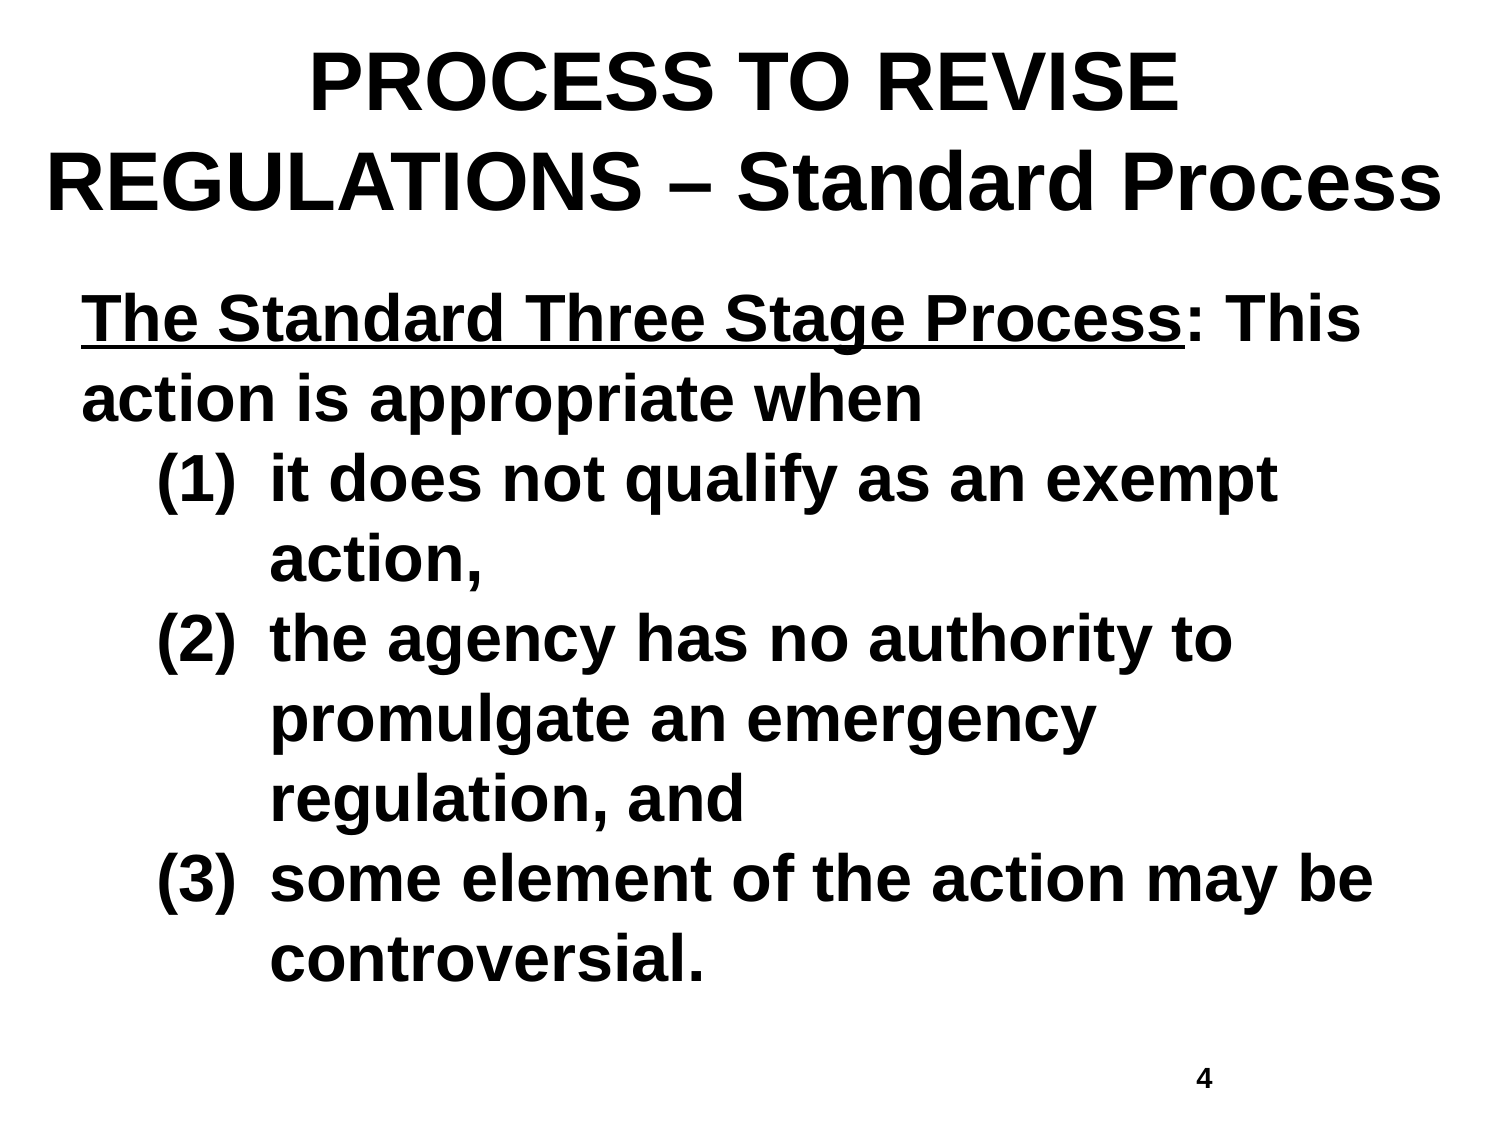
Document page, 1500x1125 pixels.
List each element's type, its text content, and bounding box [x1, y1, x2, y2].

title PROCESS TO REVISE REGULATIONS – Standard Process [26, 33, 1465, 222]
slide_number 3 [1169, 1051, 1228, 1125]
text_box The Standard Three Stage Process: This action is appropriate when it does not qualify as an exempt action, the agency has no authority to promulgate an emergency regulation, and some element of the action may be controversial. [66, 267, 1438, 1002]
